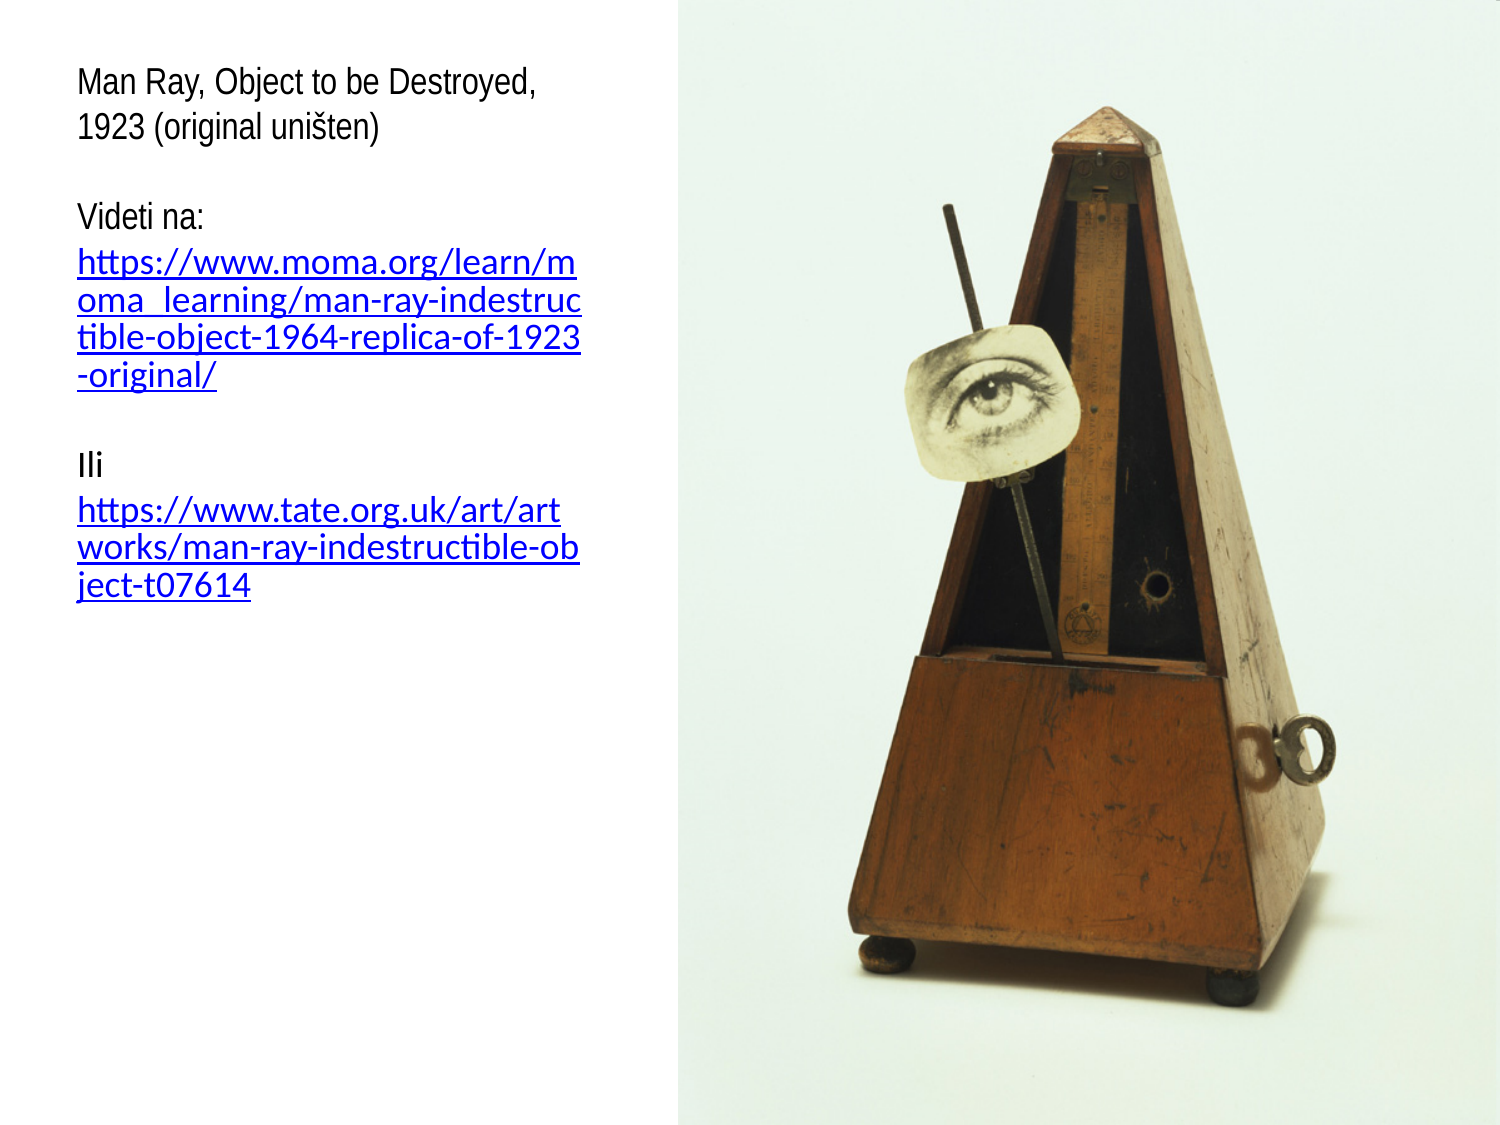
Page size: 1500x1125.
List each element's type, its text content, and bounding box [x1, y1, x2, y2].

picture [678, 0, 1500, 1125]
text_box Man Ray, Object to be Destroyed, 1923 (original uništen) Videti na: https://www.moma.org/learn/moma_learning/man-ray-indestructible-object-1964-replica-of-1923-original/ Ili https://www.tate.org.uk/art/artworks/man-ray-indestructible-object-t07614 [62, 49, 600, 425]
